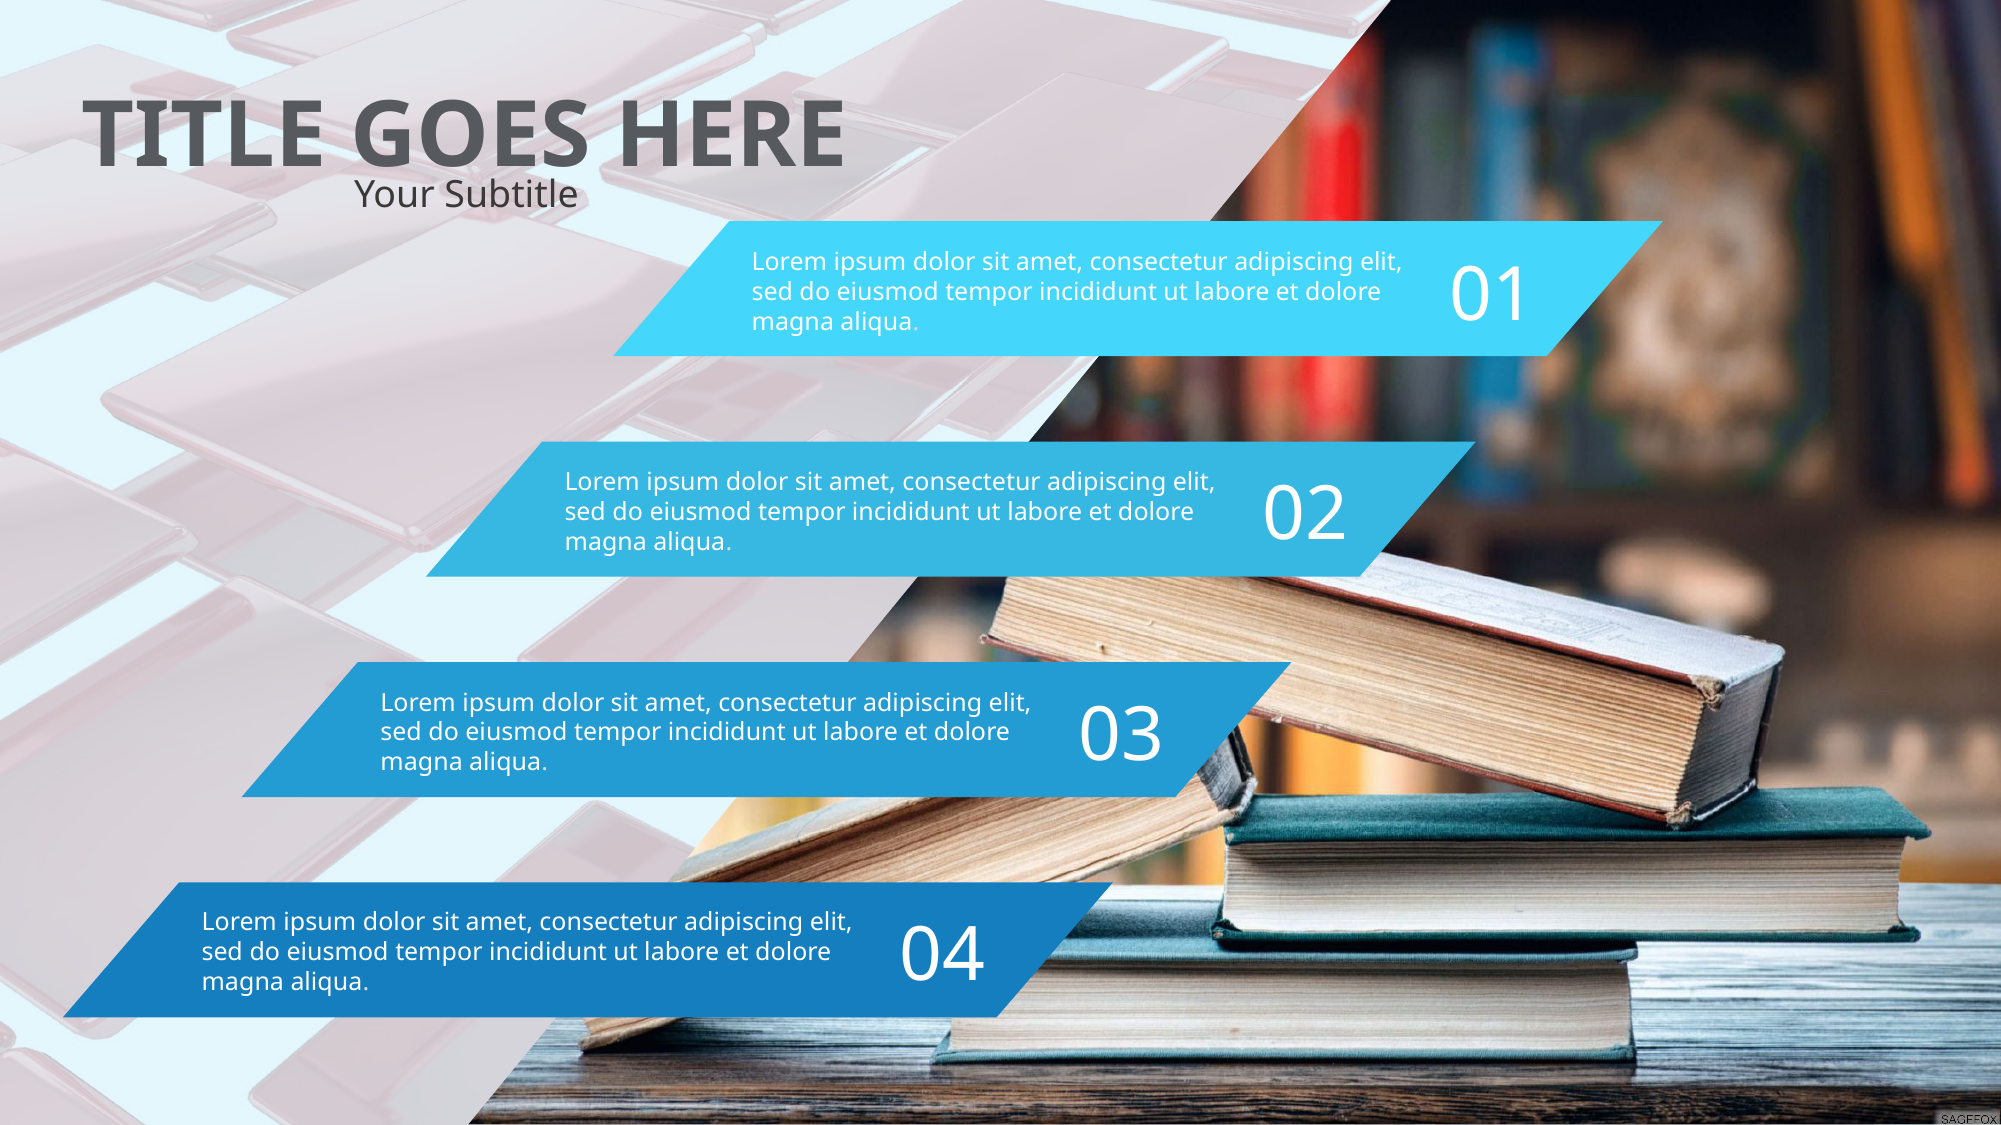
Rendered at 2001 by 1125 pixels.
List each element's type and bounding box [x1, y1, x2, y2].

text_box [466, 0, 2000, 1125]
text_box [239, 660, 1294, 799]
picture [1938, 1114, 1999, 1125]
text_box [536, 456, 1366, 563]
text_box [423, 440, 1479, 578]
text_box [173, 896, 1003, 1003]
text_box [610, 220, 1666, 358]
text_box [351, 685, 1182, 776]
text_box [723, 236, 1553, 343]
text_box [13, 66, 918, 224]
text_box [60, 881, 1116, 1019]
